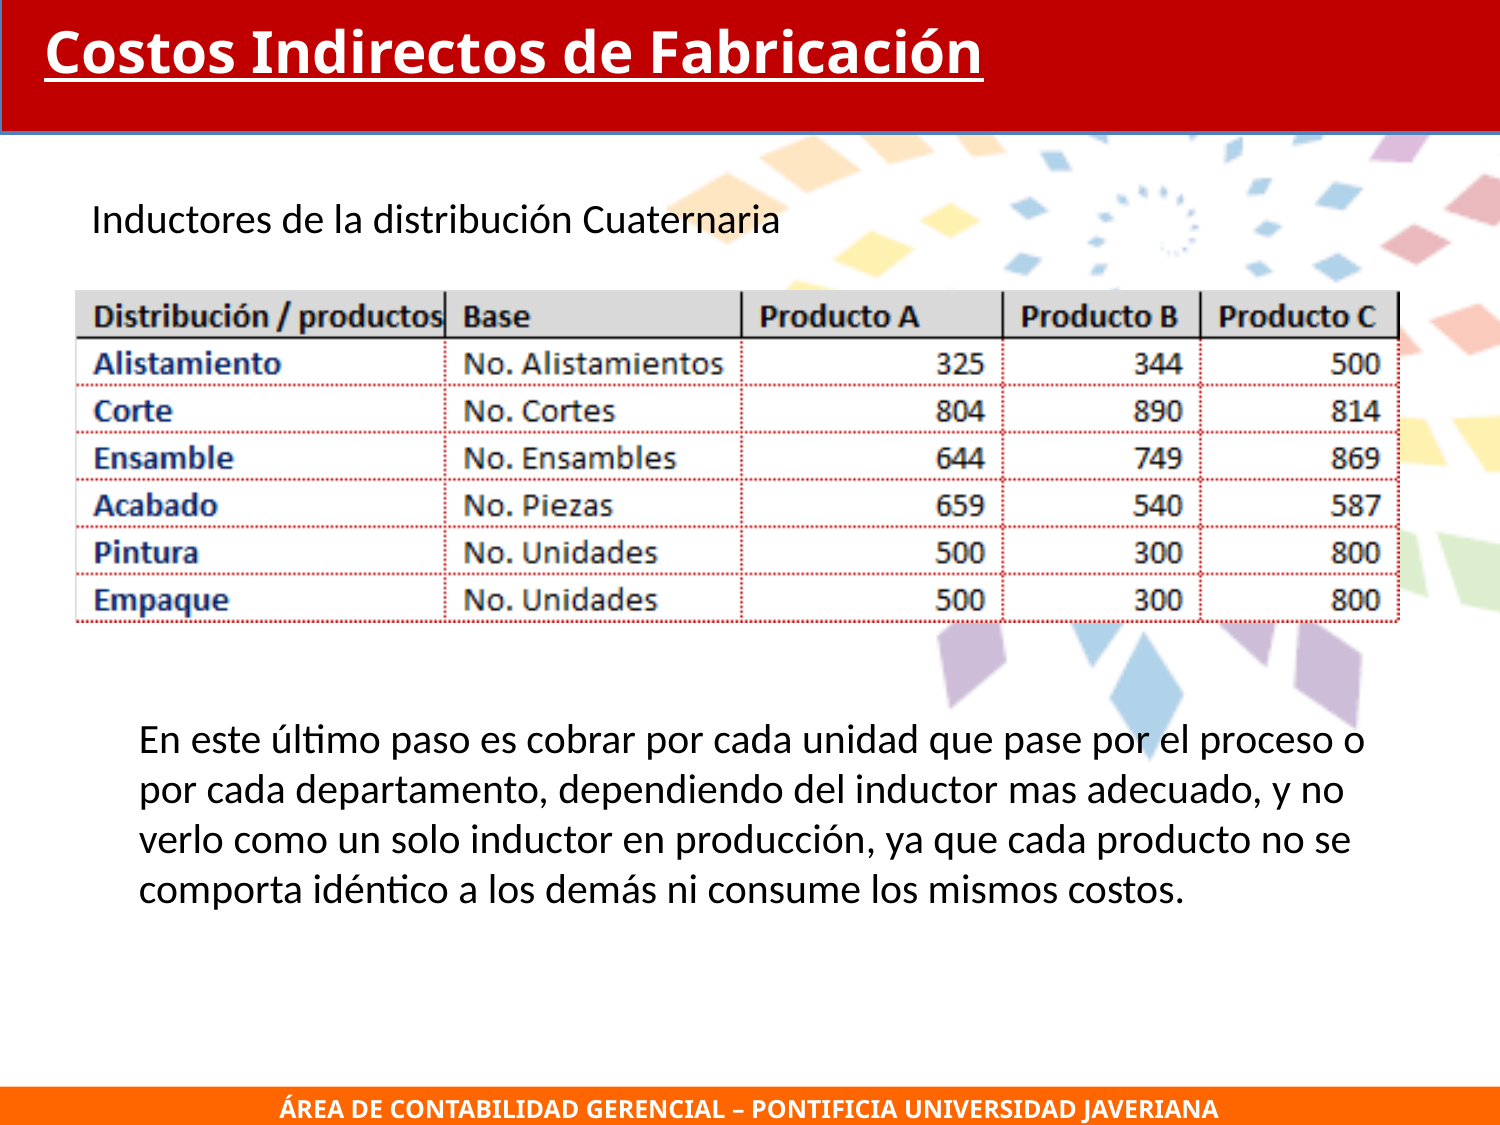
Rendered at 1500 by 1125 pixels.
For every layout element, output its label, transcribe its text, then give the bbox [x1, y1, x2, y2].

text_box Costos Indirectos de Fabricación [29, 7, 1447, 93]
text_box [0, 0, 1500, 135]
text_box En este último paso es cobrar por cada unidad que pase por el proceso o por cada departamento, dependiendo del inductor mas adecuado, y no verlo como un solo inductor en producción, ya que cada producto no se comporta idéntico a los demás ni consume los mismos costos. [123, 704, 1400, 919]
picture [74, 290, 1400, 623]
text_box Inductores de la distribución Cuaternaria [76, 184, 1152, 250]
